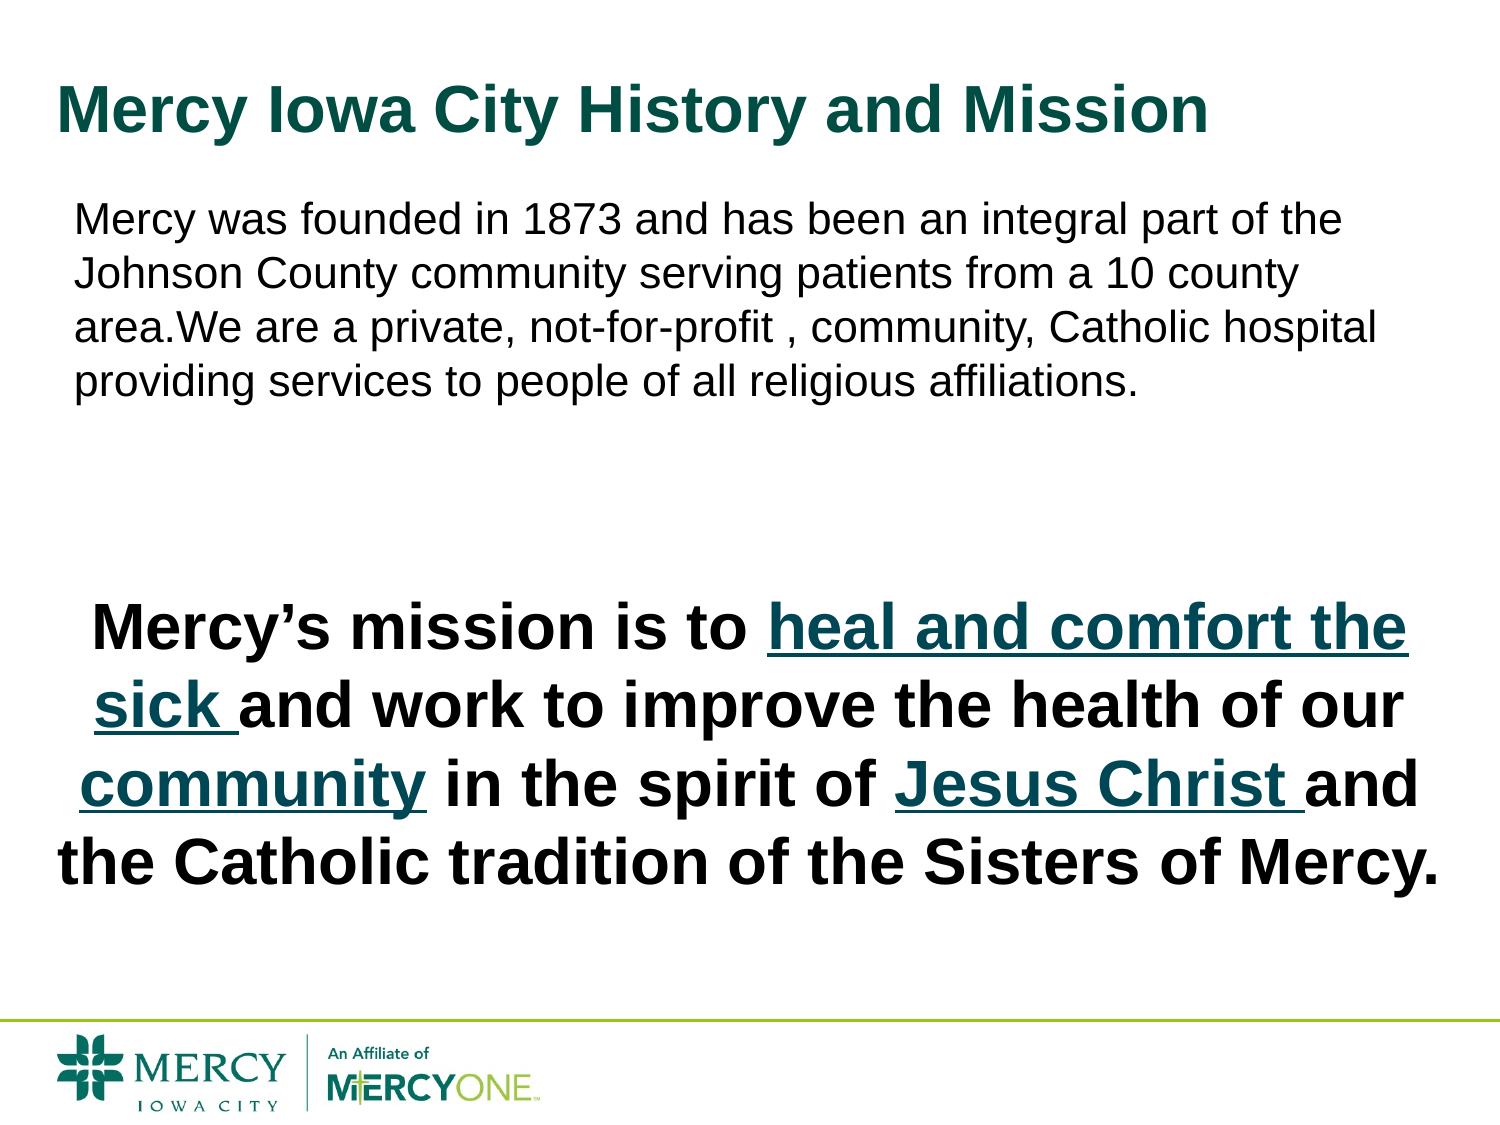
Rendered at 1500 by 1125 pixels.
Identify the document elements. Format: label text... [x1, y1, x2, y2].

list Mercy was founded in 1873 and has been an integral part of the Johnson County community serving patients from a 10 county area.We are a private, not-for-profit , community, Catholic hospital providing services to people of all religious affiliations. Mercy’s mission is to heal and comfort the sick and work to improve the health of our community in the spirit of Jesus Christ and the Catholic tradition of the Sisters of Mercy. [56, 190, 1444, 969]
picture [57, 1031, 540, 1114]
title Mercy Iowa City History and Mission [56, 75, 1444, 190]
